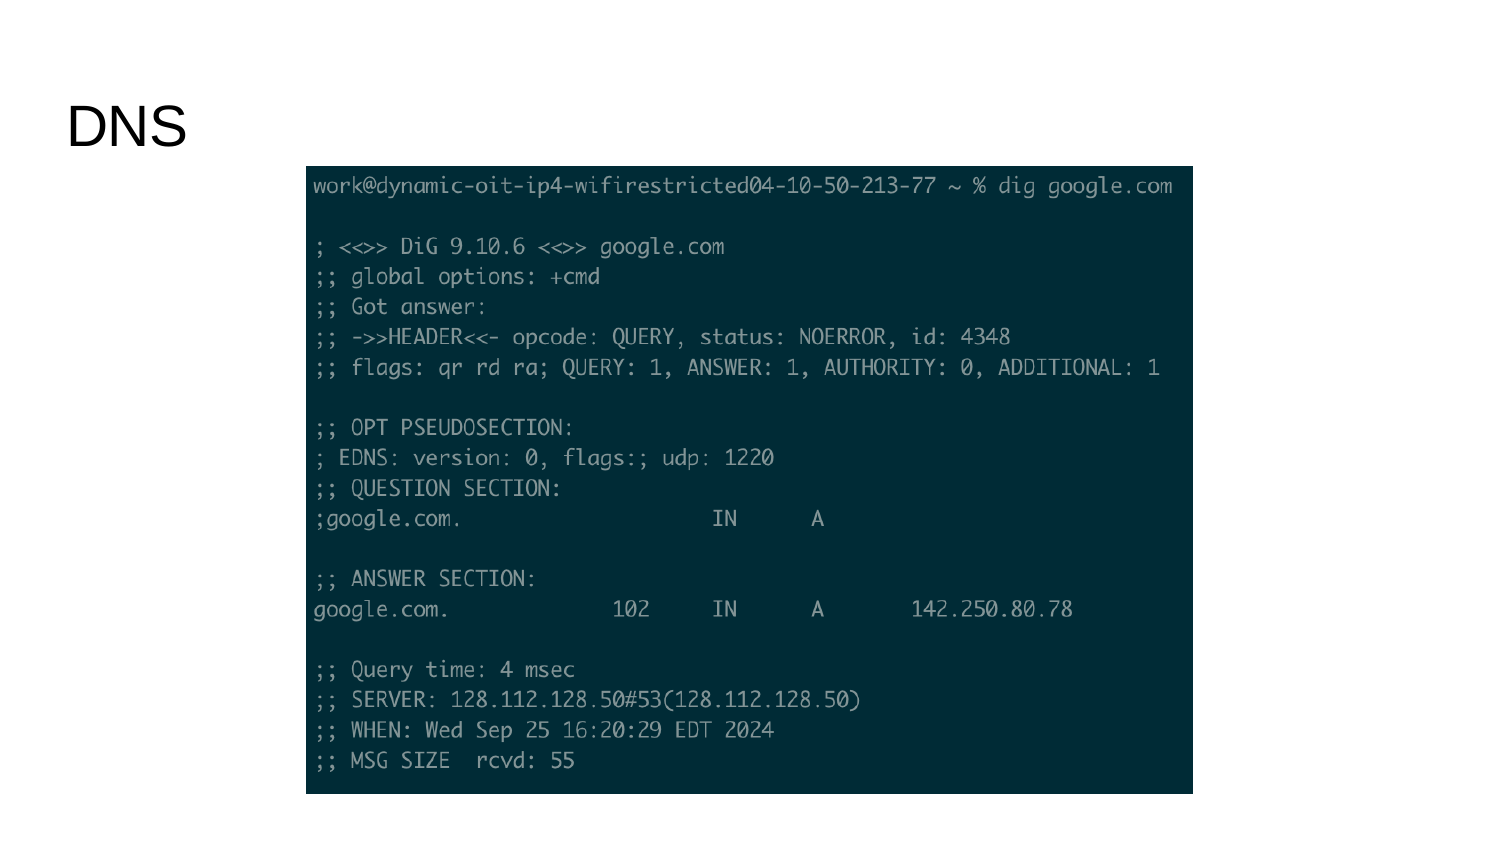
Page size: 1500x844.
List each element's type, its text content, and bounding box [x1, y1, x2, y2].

picture [569, 328, 573, 343]
picture [914, 601, 918, 616]
picture [714, 510, 722, 525]
picture [640, 691, 648, 698]
picture [516, 691, 520, 706]
picture [490, 570, 498, 585]
picture [320, 605, 324, 618]
picture [353, 722, 359, 735]
picture [928, 601, 932, 616]
picture [477, 698, 483, 705]
picture [594, 268, 598, 283]
picture [365, 449, 369, 464]
picture [553, 758, 561, 767]
picture [403, 691, 410, 706]
picture [651, 328, 657, 343]
picture [1166, 183, 1171, 192]
picture [877, 177, 881, 192]
picture [557, 419, 561, 434]
picture [653, 359, 657, 374]
picture [377, 419, 387, 434]
picture [536, 480, 543, 495]
picture [423, 606, 428, 616]
picture [1092, 359, 1096, 374]
picture [643, 242, 648, 255]
picture [435, 515, 441, 525]
picture [519, 571, 523, 585]
picture [718, 243, 723, 253]
picture [444, 363, 449, 378]
picture [415, 691, 422, 706]
picture [531, 363, 536, 374]
picture [415, 570, 422, 585]
picture [726, 359, 732, 374]
picture [418, 328, 424, 342]
picture [407, 272, 411, 283]
picture [370, 570, 374, 585]
picture [445, 480, 449, 495]
picture [352, 752, 356, 767]
picture [863, 359, 872, 374]
picture [514, 419, 524, 434]
picture [395, 363, 399, 376]
picture [739, 359, 746, 374]
picture [440, 480, 444, 495]
picture [626, 696, 636, 704]
picture [838, 328, 845, 343]
picture [453, 364, 457, 374]
picture [452, 273, 456, 287]
picture [378, 480, 385, 495]
picture [706, 359, 710, 374]
picture [378, 691, 385, 706]
picture [701, 698, 707, 705]
picture [1087, 359, 1091, 374]
picture [828, 359, 833, 367]
picture [510, 570, 518, 585]
picture [365, 570, 369, 585]
picture [457, 722, 461, 737]
picture [533, 451, 537, 463]
picture [515, 364, 519, 374]
picture [403, 570, 410, 585]
picture [539, 183, 543, 197]
title DNS [51, 72, 1449, 167]
picture [590, 359, 597, 374]
picture [565, 752, 573, 759]
picture [930, 328, 934, 343]
picture [416, 752, 424, 767]
picture [519, 752, 523, 767]
picture [1012, 605, 1019, 615]
picture [826, 328, 833, 343]
picture [1002, 359, 1009, 372]
picture [620, 693, 624, 705]
picture [366, 419, 370, 434]
picture [594, 454, 598, 464]
picture [490, 419, 497, 434]
picture [427, 328, 431, 343]
picture [850, 328, 857, 343]
picture [826, 691, 834, 698]
picture [740, 691, 744, 706]
picture [427, 722, 433, 737]
picture [366, 691, 373, 706]
picture [602, 691, 610, 698]
picture [826, 177, 834, 185]
picture [478, 480, 485, 495]
picture [403, 419, 408, 434]
picture [428, 419, 435, 434]
picture [353, 449, 357, 464]
picture [452, 328, 458, 343]
picture [341, 449, 348, 464]
picture [453, 570, 460, 585]
picture [731, 601, 735, 616]
picture [844, 693, 848, 705]
picture [622, 329, 627, 341]
picture [681, 449, 685, 464]
picture [816, 511, 822, 523]
picture [730, 333, 735, 343]
picture [395, 722, 399, 737]
picture [403, 328, 410, 343]
picture [403, 754, 409, 761]
picture [640, 328, 647, 343]
picture [872, 328, 881, 343]
picture [691, 359, 697, 370]
picture [552, 419, 556, 434]
picture [528, 419, 536, 434]
picture [370, 514, 374, 527]
picture [701, 359, 705, 374]
picture [332, 514, 337, 527]
picture [620, 723, 624, 736]
picture [452, 419, 456, 434]
picture [422, 182, 428, 192]
picture [370, 449, 374, 464]
